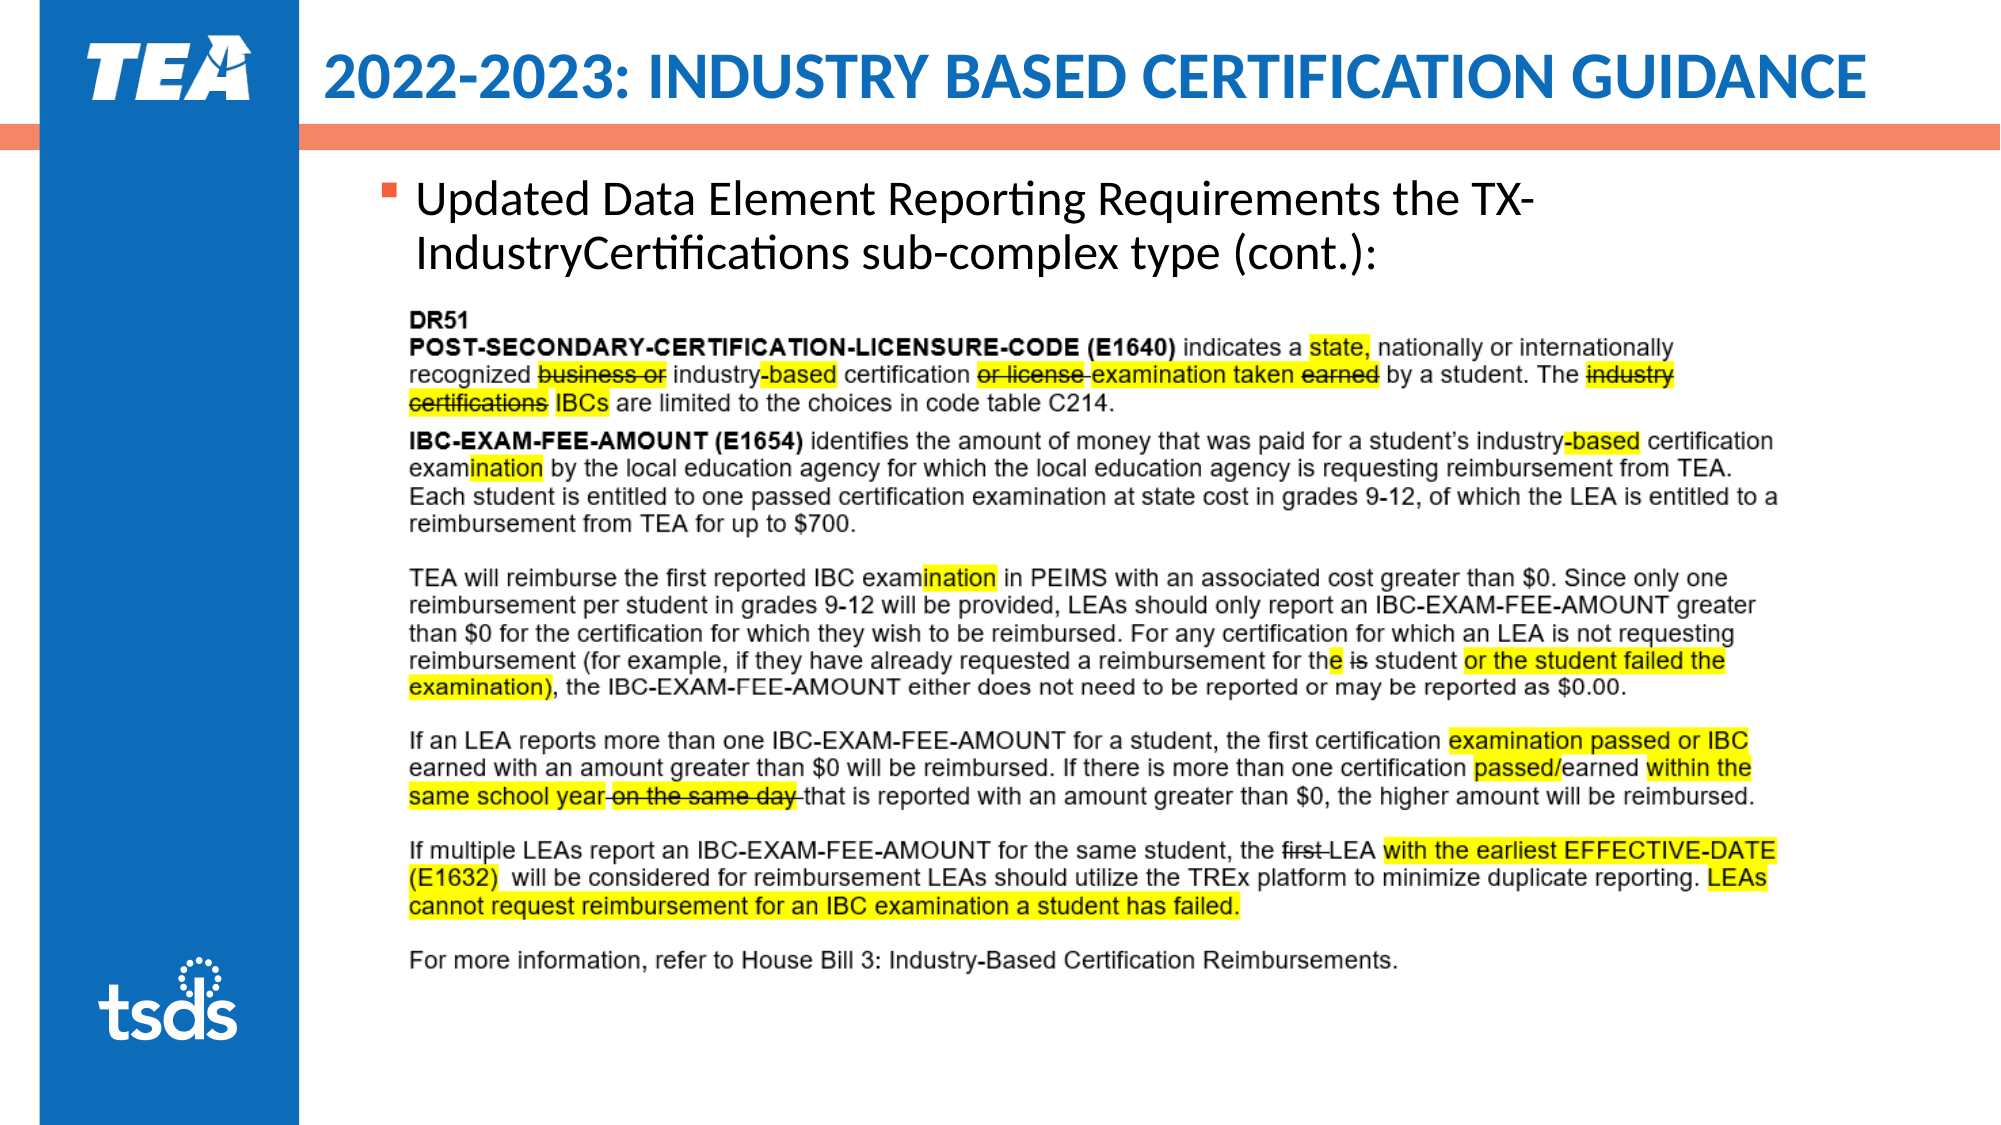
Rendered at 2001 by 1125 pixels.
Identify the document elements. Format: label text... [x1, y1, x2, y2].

title 2022-2023: INDUSTRY BASED CERTIFICATION GUIDANCE [308, 32, 2000, 122]
list Updated Data Element Reporting Requirements the TX-IndustryCertifications sub-complex type (cont.): [362, 165, 1927, 960]
picture [98, 957, 241, 1045]
picture [86, 34, 251, 100]
picture [401, 303, 1860, 985]
